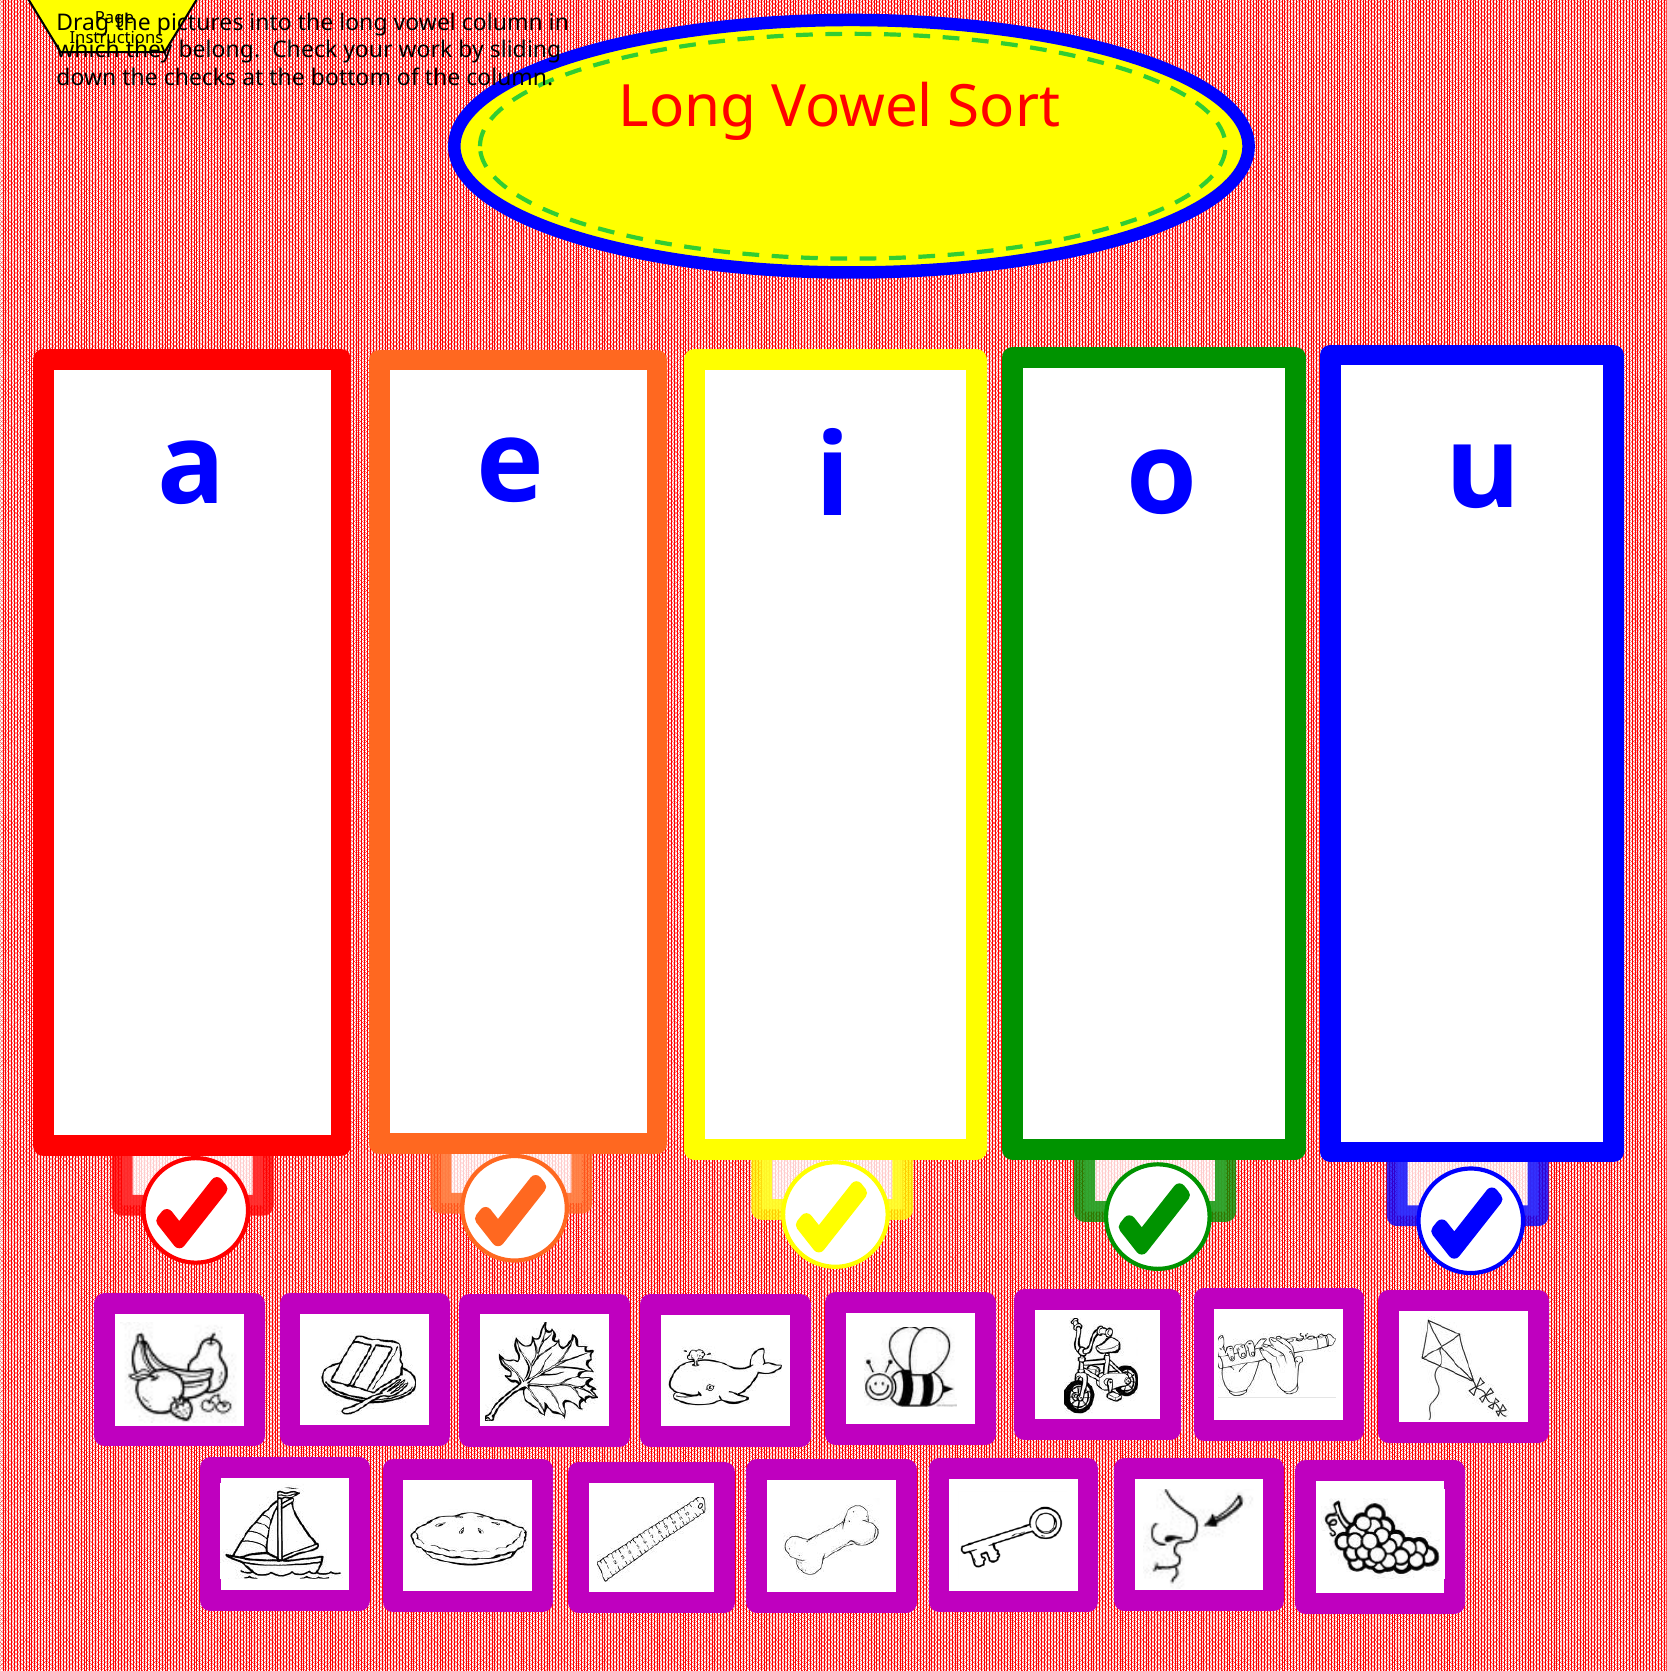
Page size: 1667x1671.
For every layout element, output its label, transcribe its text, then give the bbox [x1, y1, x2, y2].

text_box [469, 1303, 620, 1437]
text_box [440, 930, 583, 1261]
text_box [41, 358, 343, 1147]
text_box a [102, 383, 282, 533]
text_box [377, 358, 659, 1146]
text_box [104, 1303, 255, 1437]
text_box u [1393, 385, 1573, 538]
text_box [1304, 1470, 1455, 1604]
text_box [578, 1471, 725, 1603]
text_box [761, 936, 903, 1267]
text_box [1023, 1299, 1171, 1430]
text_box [209, 1467, 361, 1601]
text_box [392, 1469, 543, 1603]
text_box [835, 1302, 986, 1435]
text_box i [743, 393, 923, 546]
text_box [1396, 942, 1539, 1274]
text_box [756, 1469, 907, 1603]
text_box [650, 1304, 801, 1438]
text_box [1329, 353, 1615, 1154]
text_box [692, 358, 979, 1151]
text_box [1011, 355, 1297, 1151]
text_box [938, 1468, 1089, 1602]
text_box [1388, 1300, 1539, 1433]
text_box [25, 0, 618, 99]
text_box e [420, 379, 600, 532]
text_box o [1072, 391, 1252, 544]
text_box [121, 932, 264, 1263]
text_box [289, 1303, 440, 1436]
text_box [1084, 938, 1226, 1270]
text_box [1203, 1297, 1354, 1431]
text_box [454, 19, 1249, 273]
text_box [1124, 1468, 1275, 1602]
